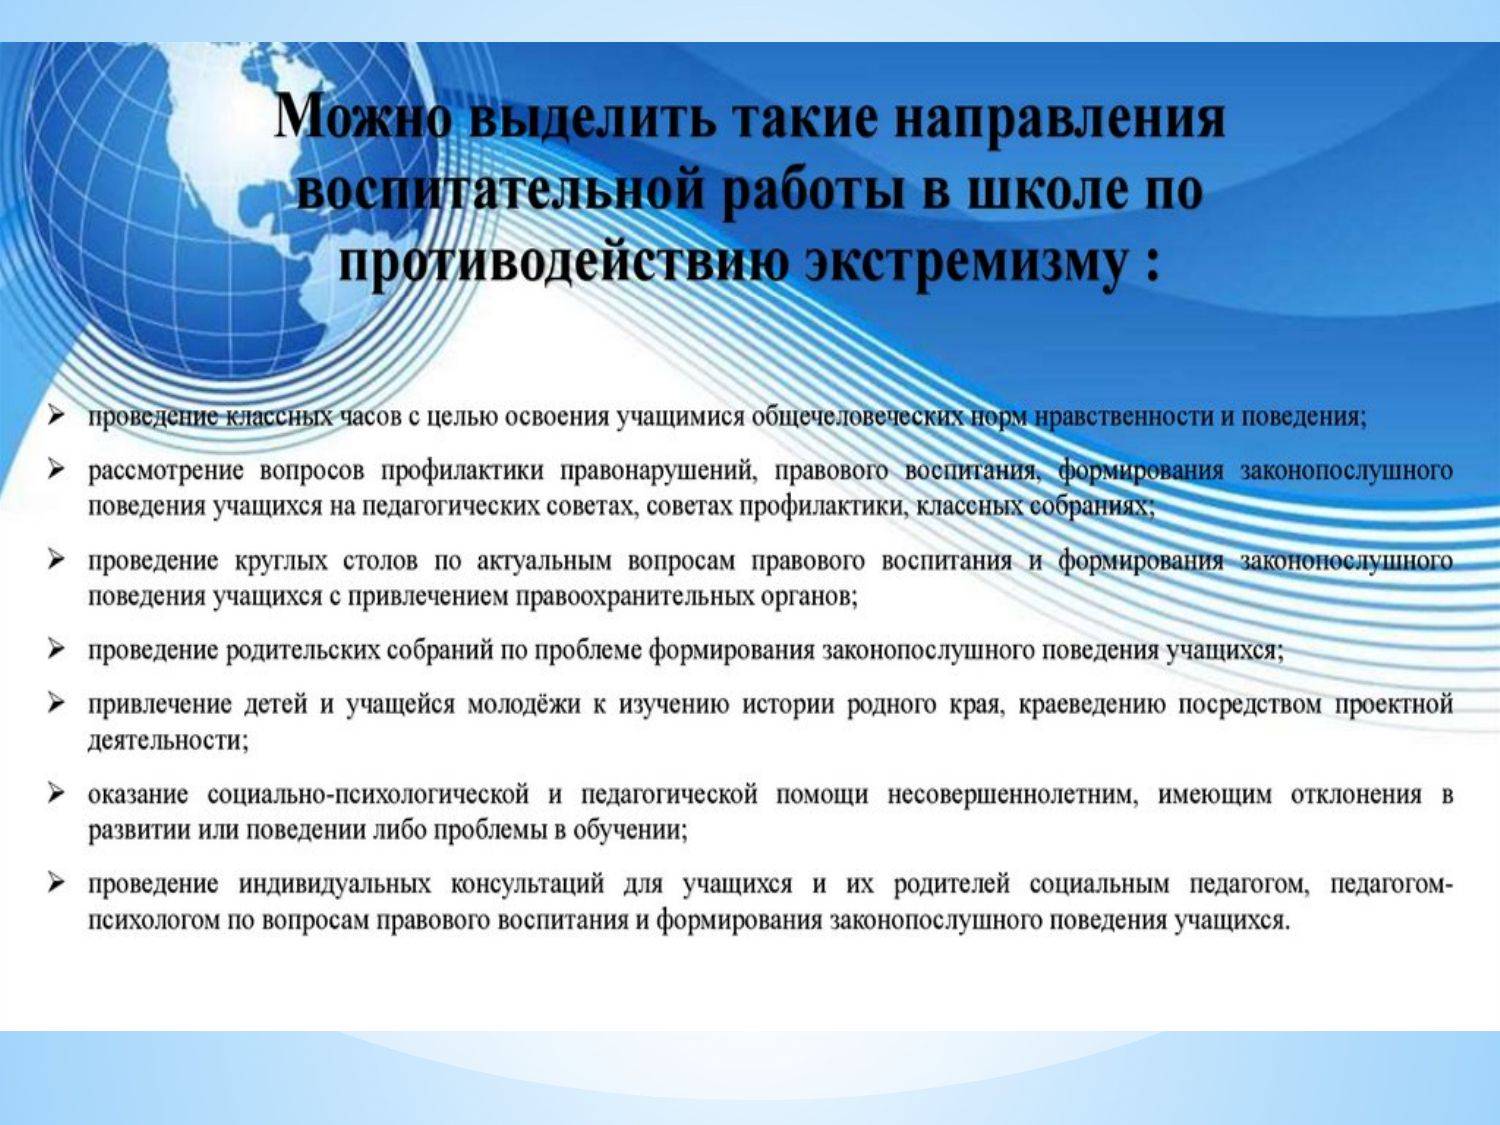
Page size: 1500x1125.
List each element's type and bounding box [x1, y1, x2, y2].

picture [0, 42, 1500, 1031]
